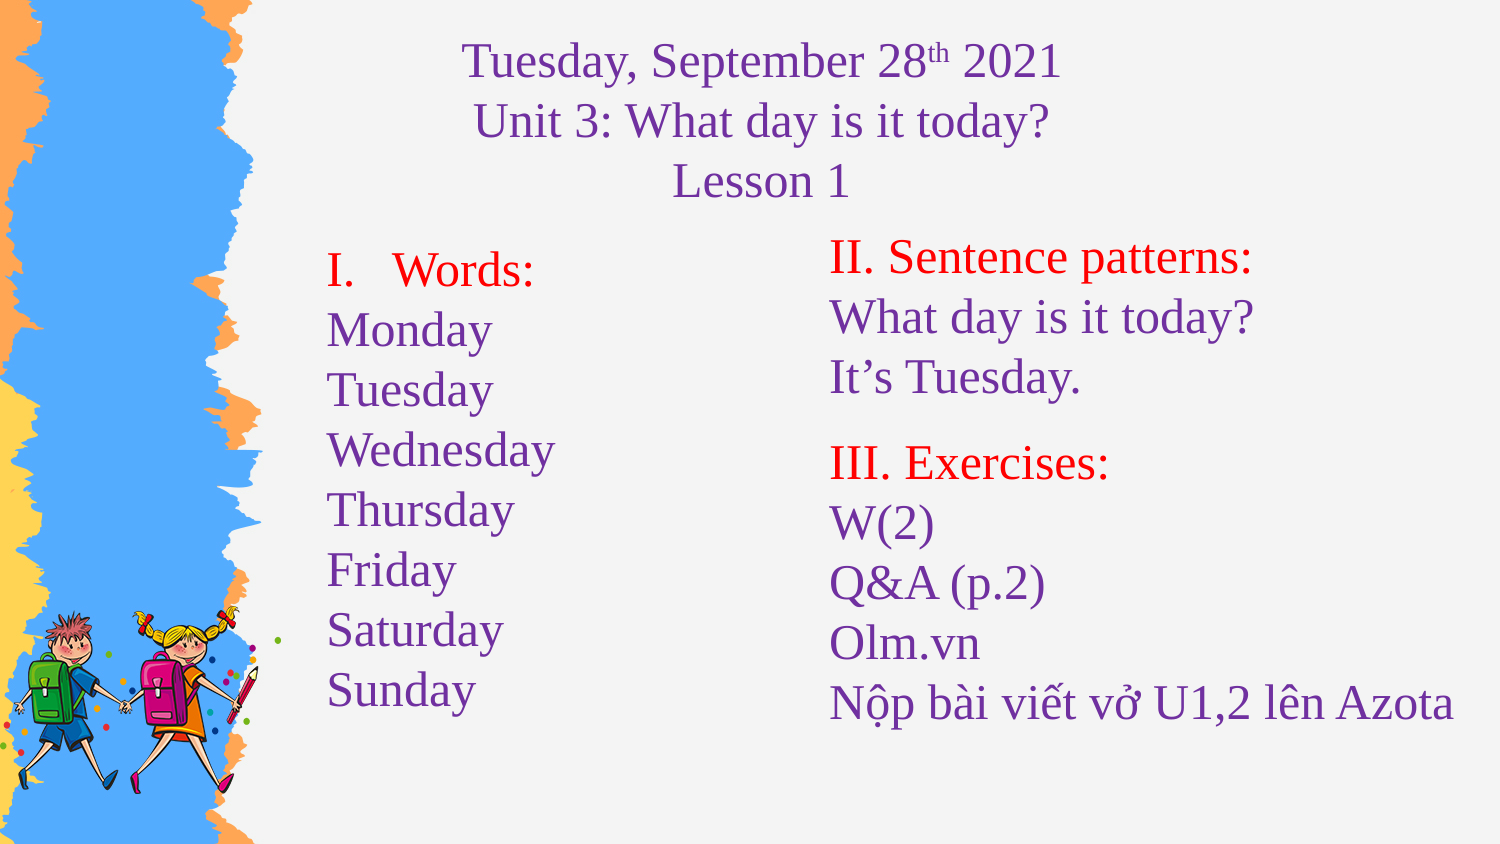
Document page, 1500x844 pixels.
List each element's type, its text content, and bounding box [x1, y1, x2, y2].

picture [0, 0, 1500, 844]
text_box II. Sentence patterns: What day is it today? It’s Tuesday. [814, 216, 1500, 421]
text_box III. Exercises: W(2) Q&A (p.2) Olm.vn Nộp bài viết vở U1,2 lên Azota [814, 421, 1500, 737]
text_box Words: Monday Tuesday Wednesday Thursday Friday Saturday Sunday [311, 228, 690, 724]
text_box Tuesday, September 28th 2021 Unit 3: What day is it today? Lesson 1 [431, 19, 1093, 215]
